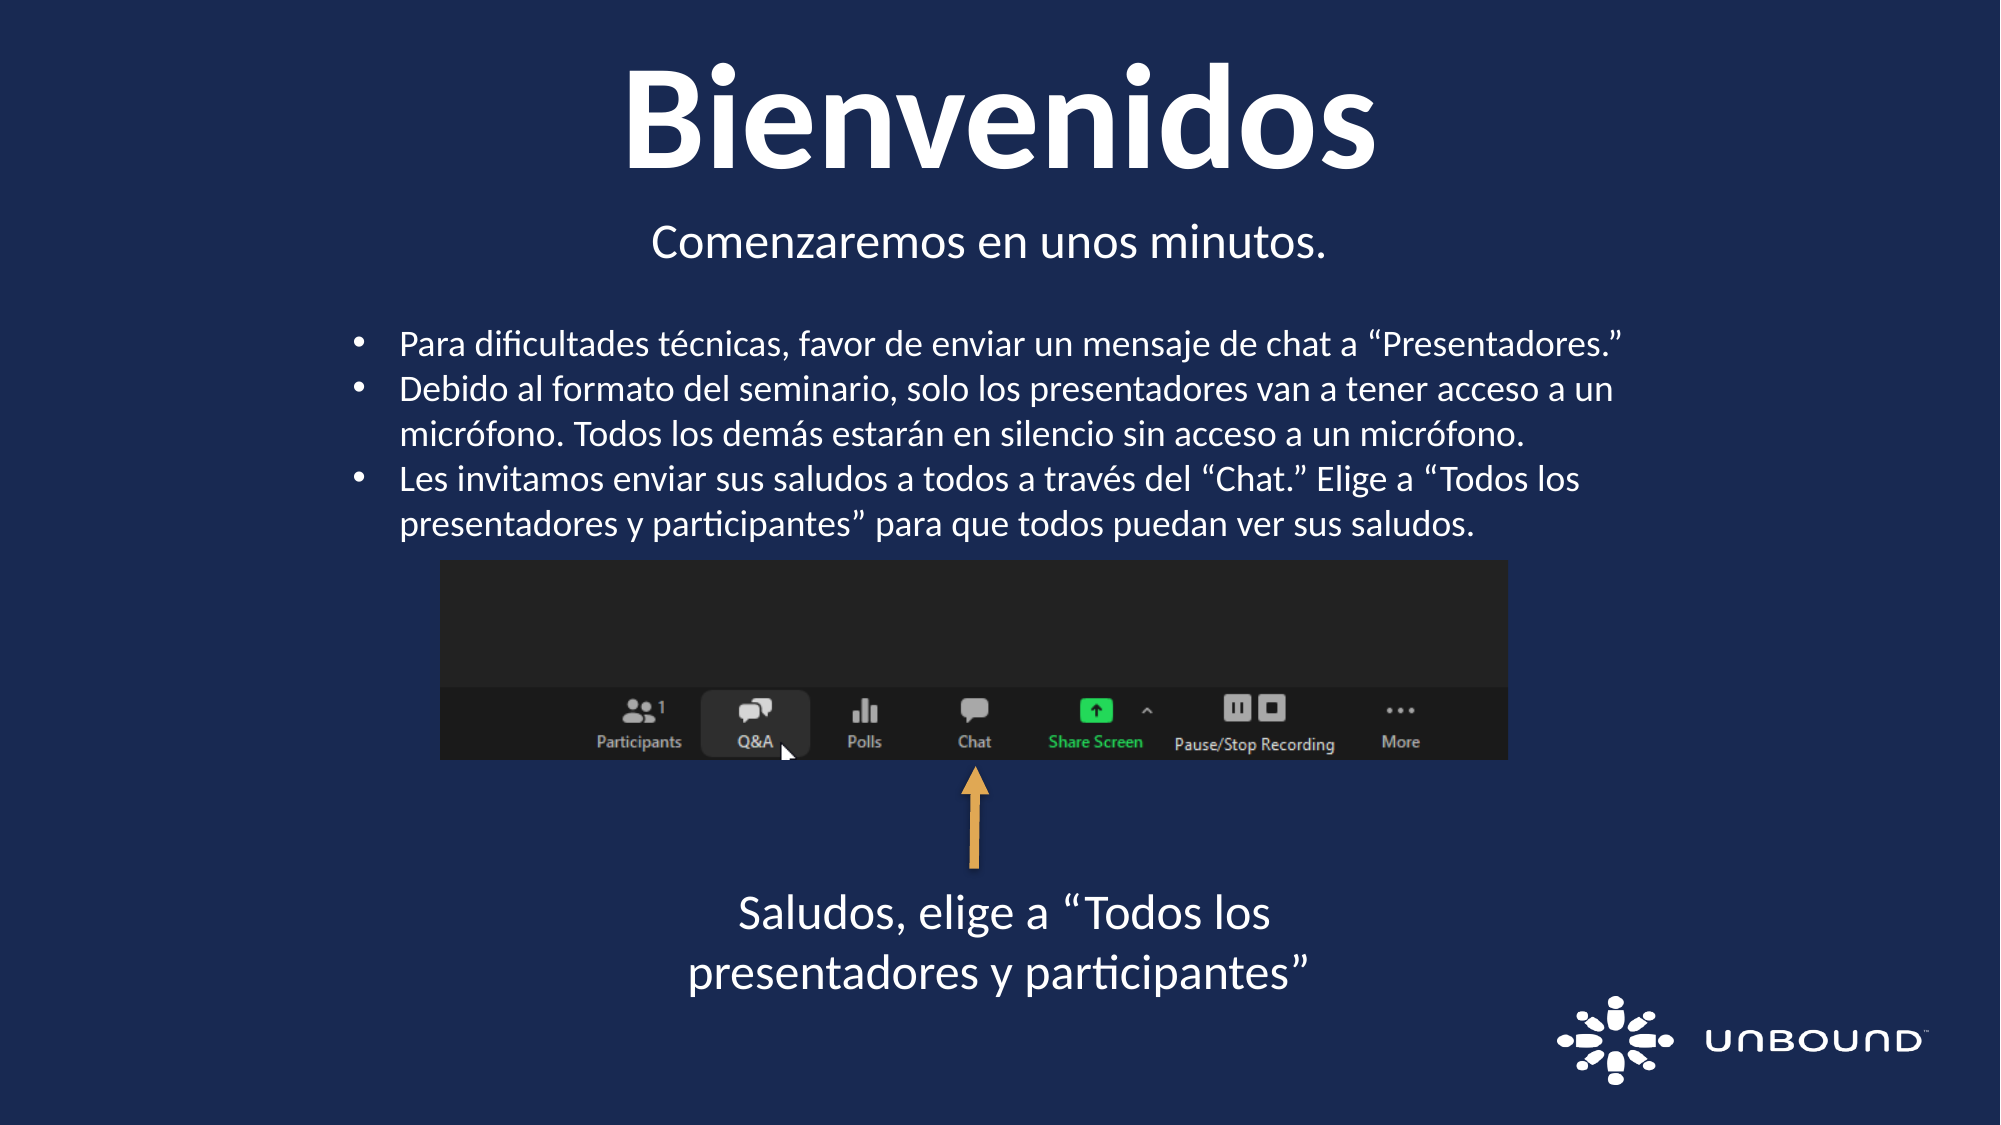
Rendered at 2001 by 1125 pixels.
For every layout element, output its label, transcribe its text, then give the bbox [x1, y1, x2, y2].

text_box Saludos, elige a “Todos los presentadores y participantes” [657, 872, 1352, 1007]
picture [1557, 996, 1929, 1085]
picture [439, 560, 1509, 760]
list Bienvenidos [323, 74, 1677, 478]
text_box Comenzaremos en unos minutos. [636, 201, 1343, 277]
text_box Para dificultades técnicas, favor de enviar un mensaje de chat a “Presentadores.” Debido al formato del seminario, solo los presentadores van a tener acceso a un micrófono. Todos los demás estarán en silencio sin acceso a un micrófono. Les invitamos enviar sus saludos a todos a través del “Chat.” Elige a “Todos los presentadores y participantes” para que todos puedan ver sus saludos. [337, 311, 1672, 930]
